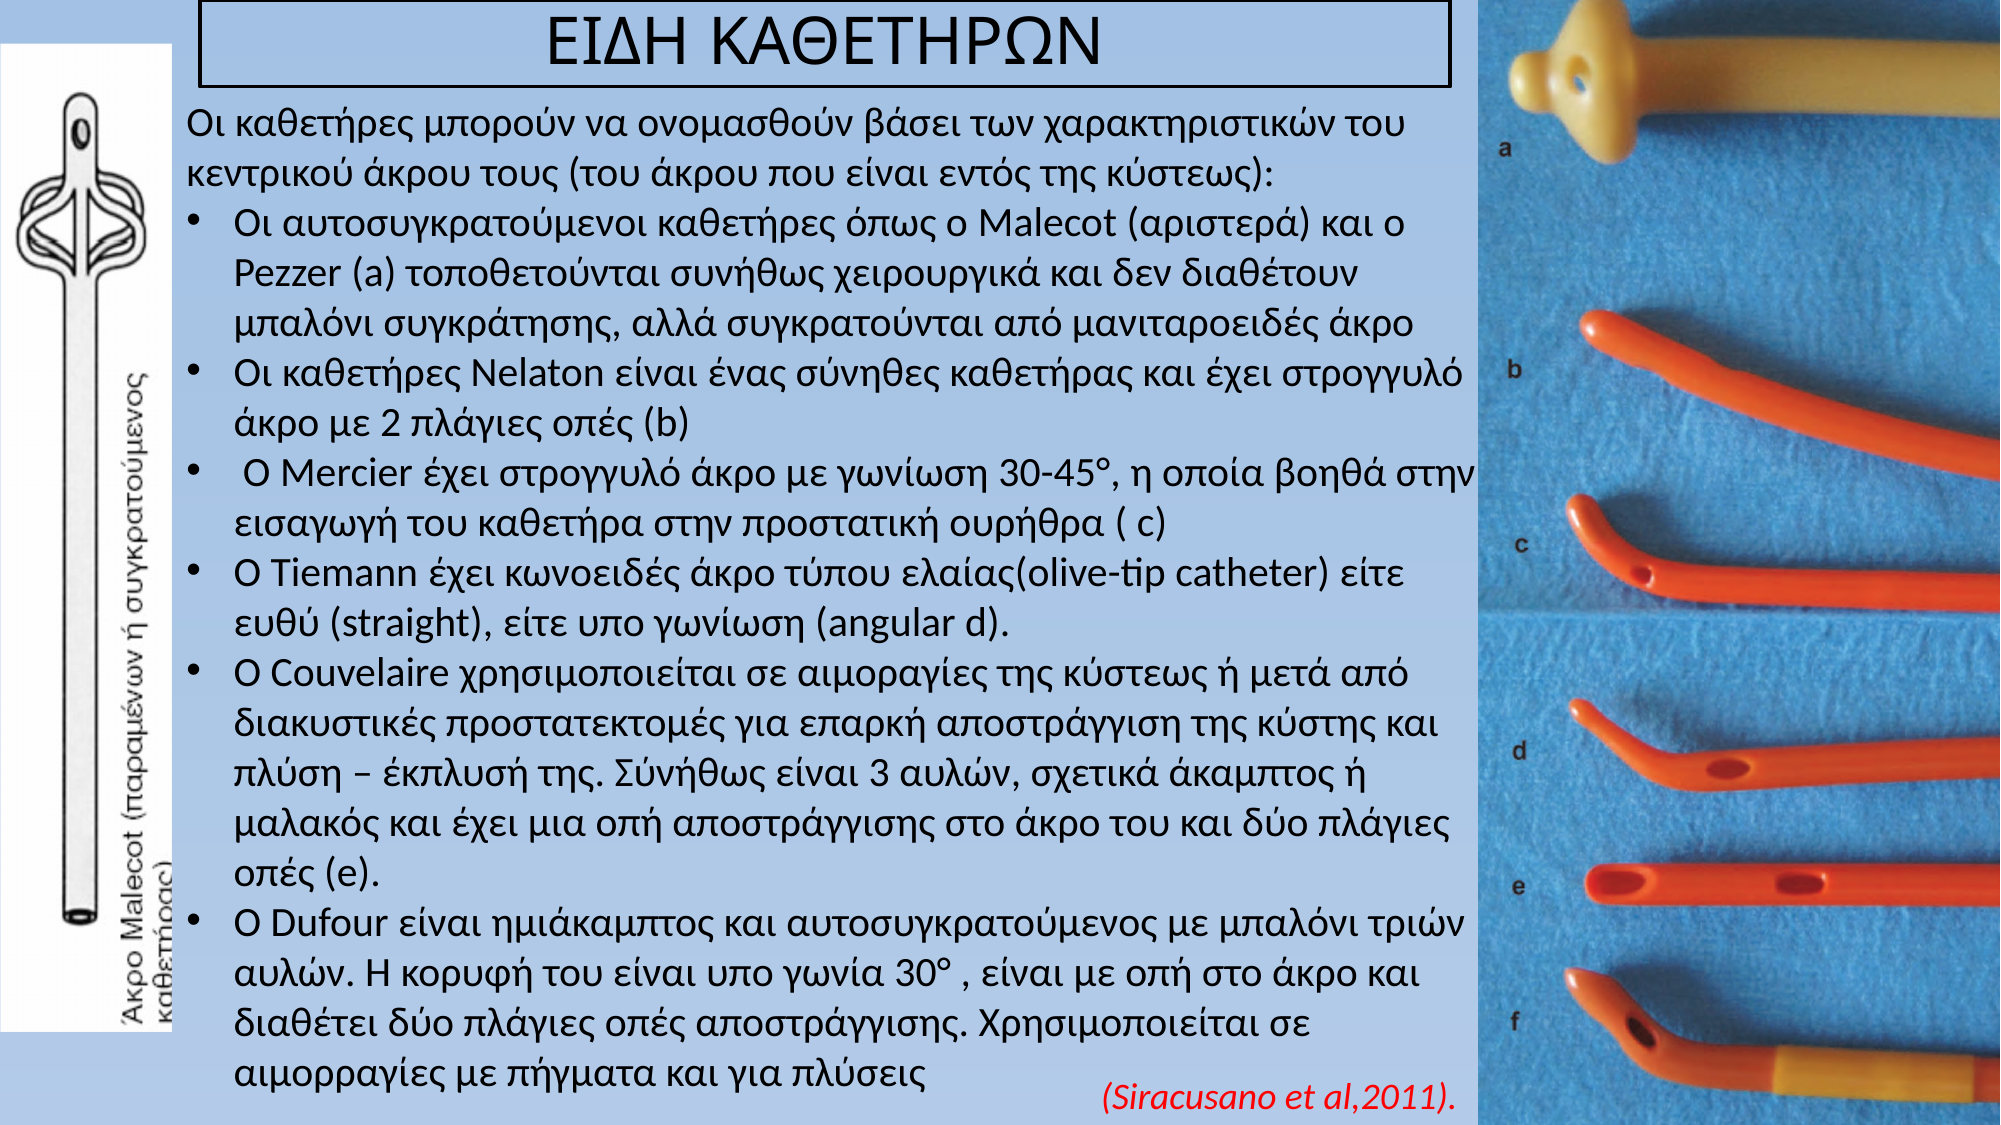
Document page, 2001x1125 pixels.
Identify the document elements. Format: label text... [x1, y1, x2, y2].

title ΕΙΔΗ ΚΑΘΕΤΗΡΩΝ [200, 0, 1450, 86]
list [1478, 0, 2000, 1125]
text_box Οι καθετήρες μπορούν να ονομασθούν βάσει των χαρακτηριστικών του κεντρικού άκρου τους (του άκρου που είναι εντός της κύστεως): Οι αυτοσυγκρατούμενοι καθετήρες όπως ο Malecot (αριστερά) και ο Pezzer (a) τοποθετούνται συνήθως χειρουργικά και δεν διαθέτουν μπαλόνι συγκράτησης, αλλά συγκρατούνται από μανιταροειδές άκρο Οι καθετήρες Nelaton είναι ένας σύνηθες καθετήρας και έχει στρογγυλό άκρο με 2 πλάγιες οπές (b) O Mercier έχει στρογγυλό άκρο με γωνίωση 30-45°, η οποία βοηθά στην εισαγωγή του καθετήρα στην προστατική ουρήθρα ( c) Ο Tiemann έχει κωνοειδές άκρο τύπου ελαίας(olive-tip catheter) είτε ευθύ (straight), είτε υπο γωνίωση (angular d). Ο Couvelaire χρησιμοποιείται σε αιμοραγίες της κύστεως ή μετά από διακυστικές προστατεκτομές για επαρκή αποστράγγιση της κύστης και πλύση – έκπλυσή της. Σύνήθως είναι 3 αυλών, σχετικά άκαμπτος ή μαλακός και έχει μια οπή αποστράγγισης στο άκρο του και δύο πλάγιες οπές (e). Ο Dufour είναι ημιάκαμπτος και αυτοσυγκρατούμενος με μπαλόνι τριών αυλών. Η κορυφή του είναι υπο γωνία 30° , είναι με οπή στο άκρο και διαθέτει δύο πλάγιες οπές αποστράγγισης. Χρησιμοποιείται σε αιμορραγίες με πήγματα και για πλύσεις [171, 86, 1478, 1125]
picture [0, 44, 581, 1031]
text_box (Siracusano et al,2011). [1086, 1064, 1478, 1125]
